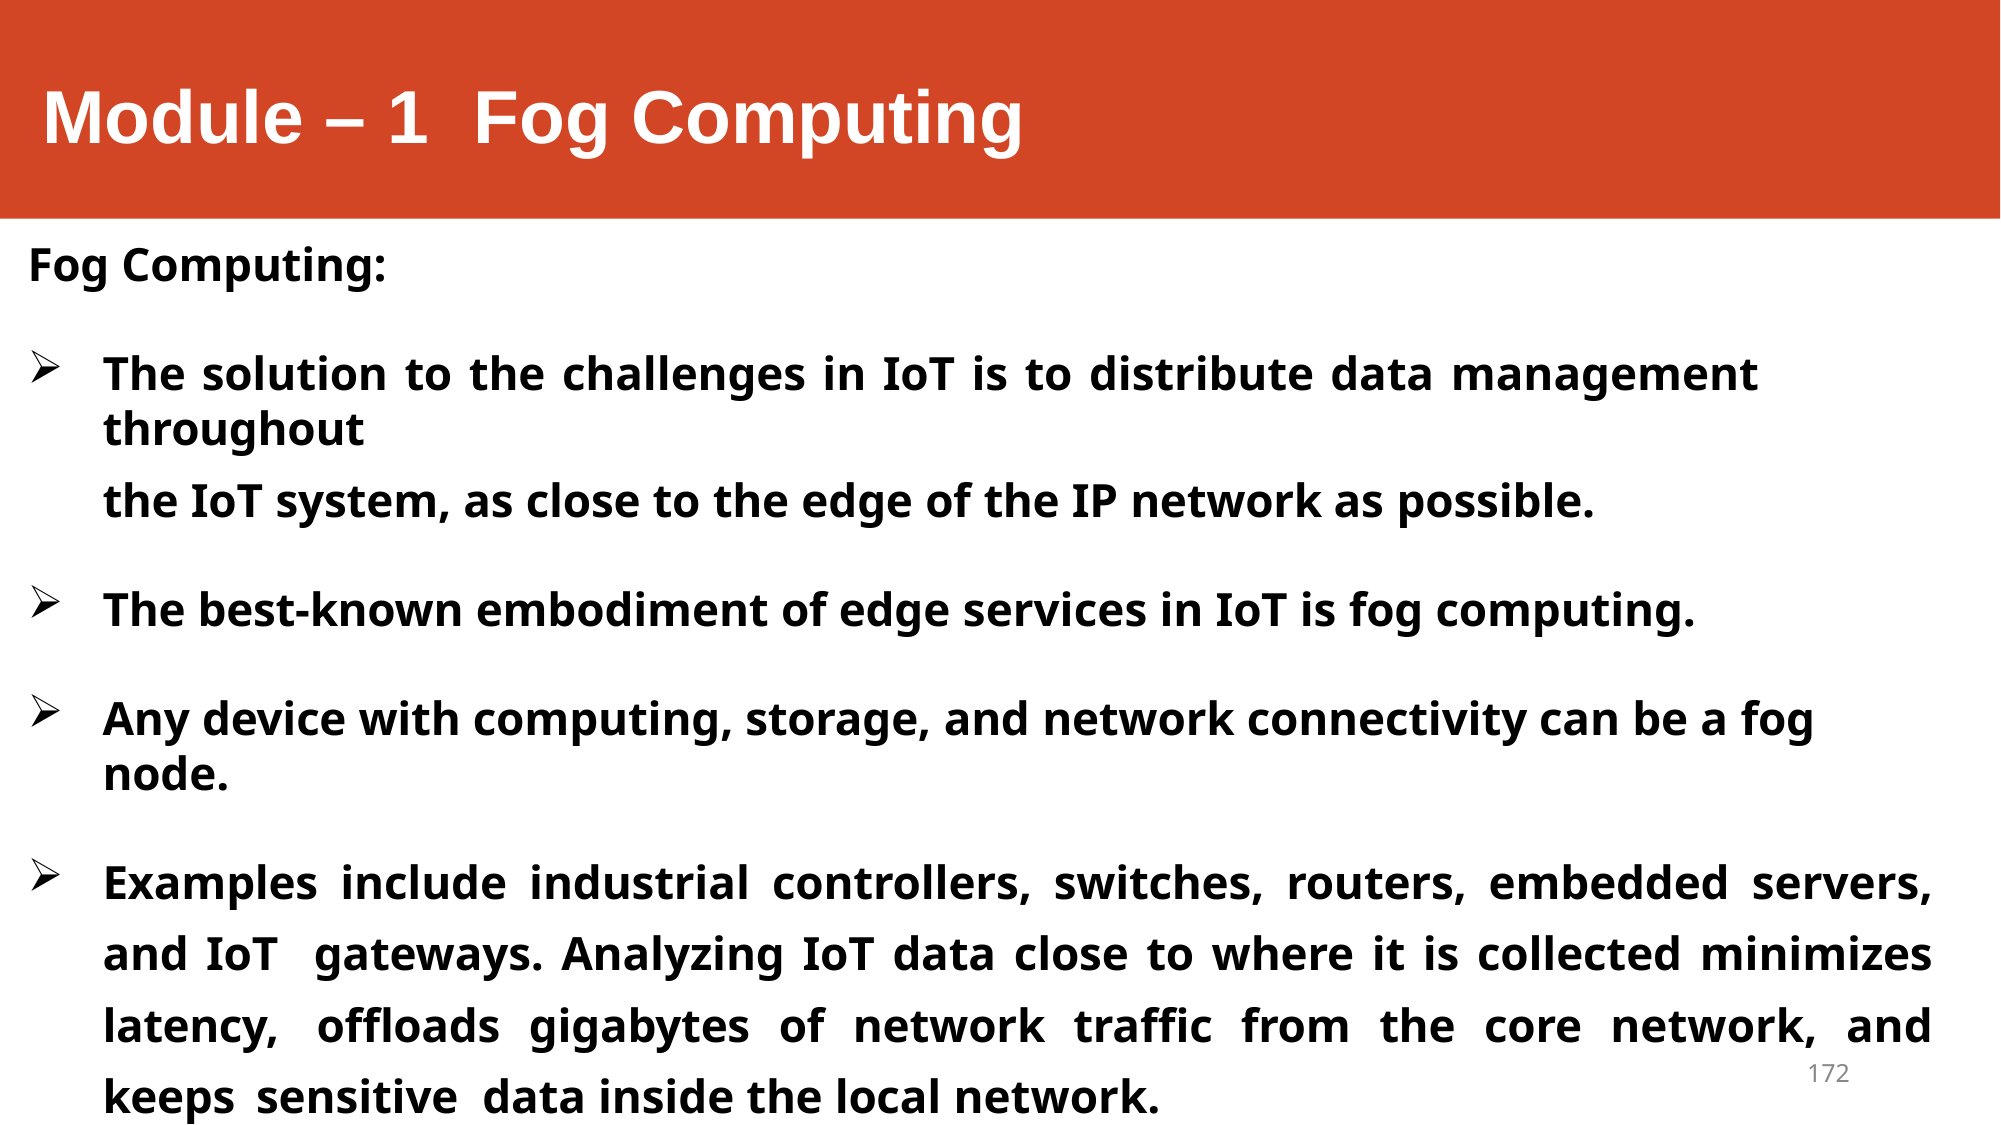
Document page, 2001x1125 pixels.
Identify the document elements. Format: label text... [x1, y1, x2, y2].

text_box Fog Computing: The solution to the challenges in IoT is to distribute data management throughout the IoT system, as close to the edge of the IP network as possible. The best-known embodiment of edge services in IoT is fog computing. Any device with computing, storage, and network connectivity can be a fog node. Examples include industrial controllers, switches, routers, embedded servers, and IoT gateways. Analyzing IoT data close to where it is collected minimizes latency, offloads gigabytes of network traffic from the core network, and keeps sensitive data inside the local network. [25, 234, 1934, 1123]
title Module – 1 Fog Computing [40, 66, 1028, 234]
